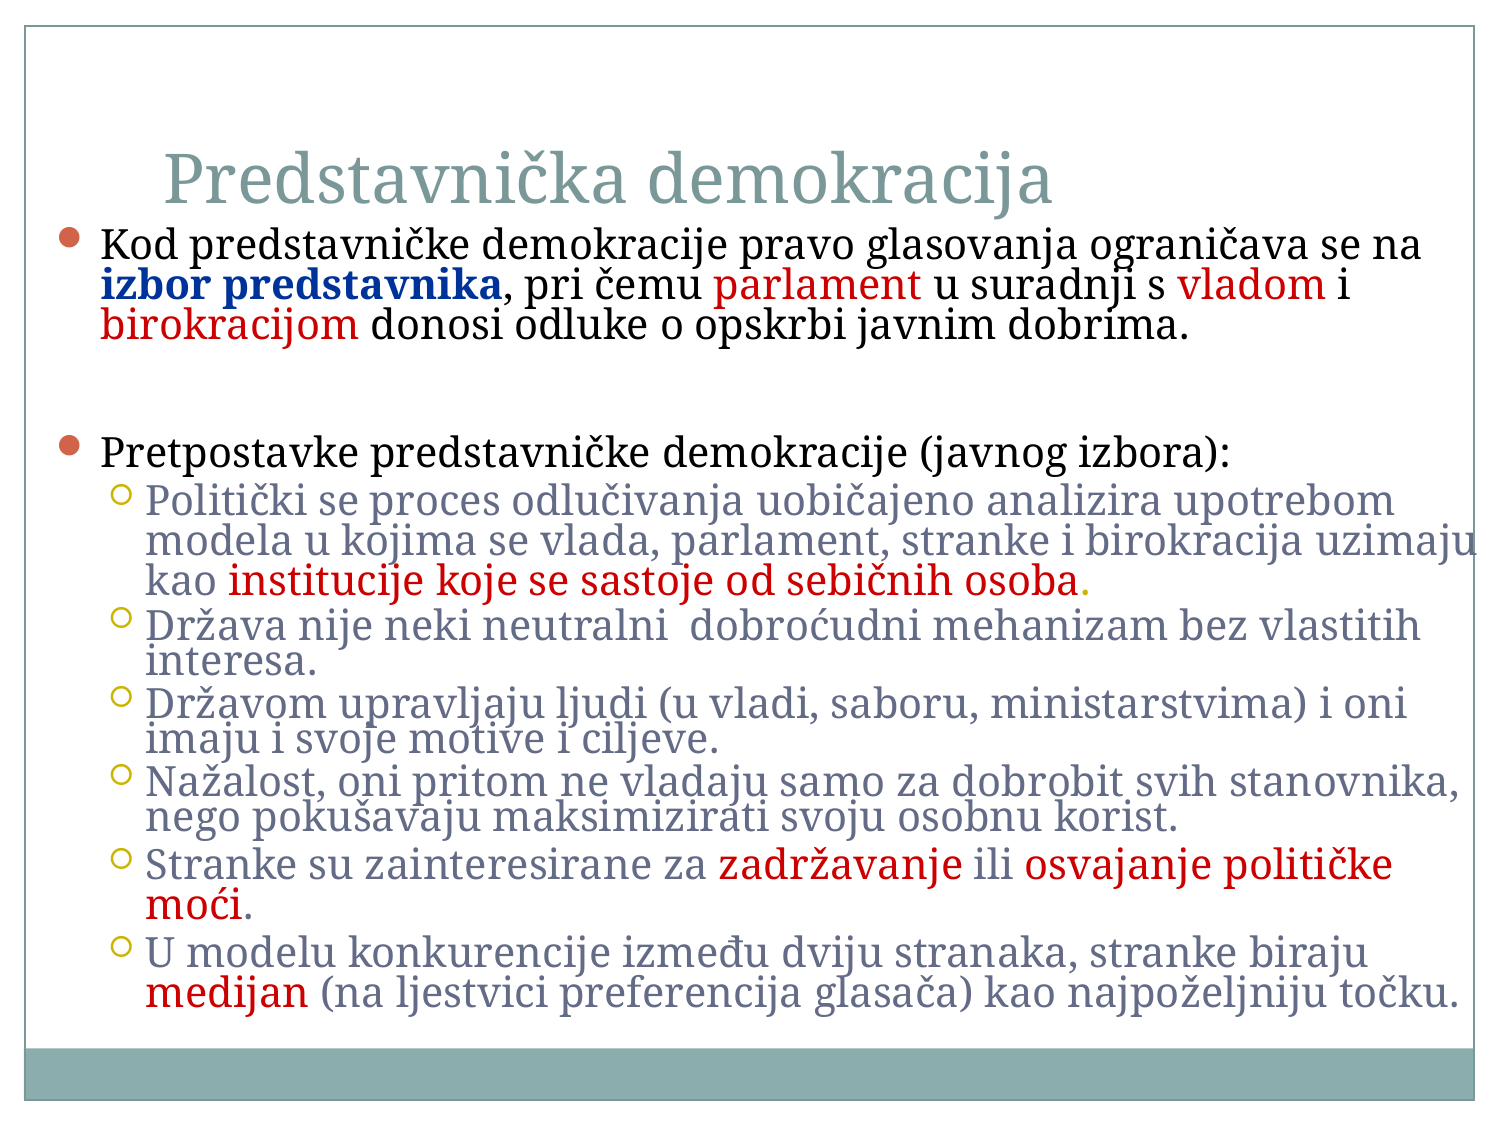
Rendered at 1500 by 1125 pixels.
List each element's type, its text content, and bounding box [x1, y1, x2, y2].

title Predstavnička demokracija [0, 20, 1238, 233]
list Kod predstavničke demokracije pravo glasovanja ograničava se na izbor predstavnika, pri čemu parlament u suradnji s vladom i birokracijom donosi odluke o opskrbi javnim dobrima. Pretpostavke predstavničke demokracije (javnog izbora): Politički se proces odlučivanja uobičajeno analizira upotrebom modela u kojima se vlada, parlament, stranke i birokracija uzimaju kao institucije koje se sastoje od sebičnih osoba. Država nije neki neutralni dobroćudni mehanizam bez vlastitih interesa. Državom upravljaju ljudi (u vladi, saboru, ministarstvima) i oni imaju i svoje motive i ciljeve. Nažalost, oni pritom ne vladaju samo za dobrobit svih stanovnika, nego pokušavaju maksimizirati svoju osobnu korist. Stranke su zainteresirane za zadržavanje ili osvajanje političke moći. U modelu konkurencije između dviju stranaka, stranke biraju medijan (na ljestvici preferencija glasača) kao najpoželjniju točku. [41, 219, 1500, 1079]
